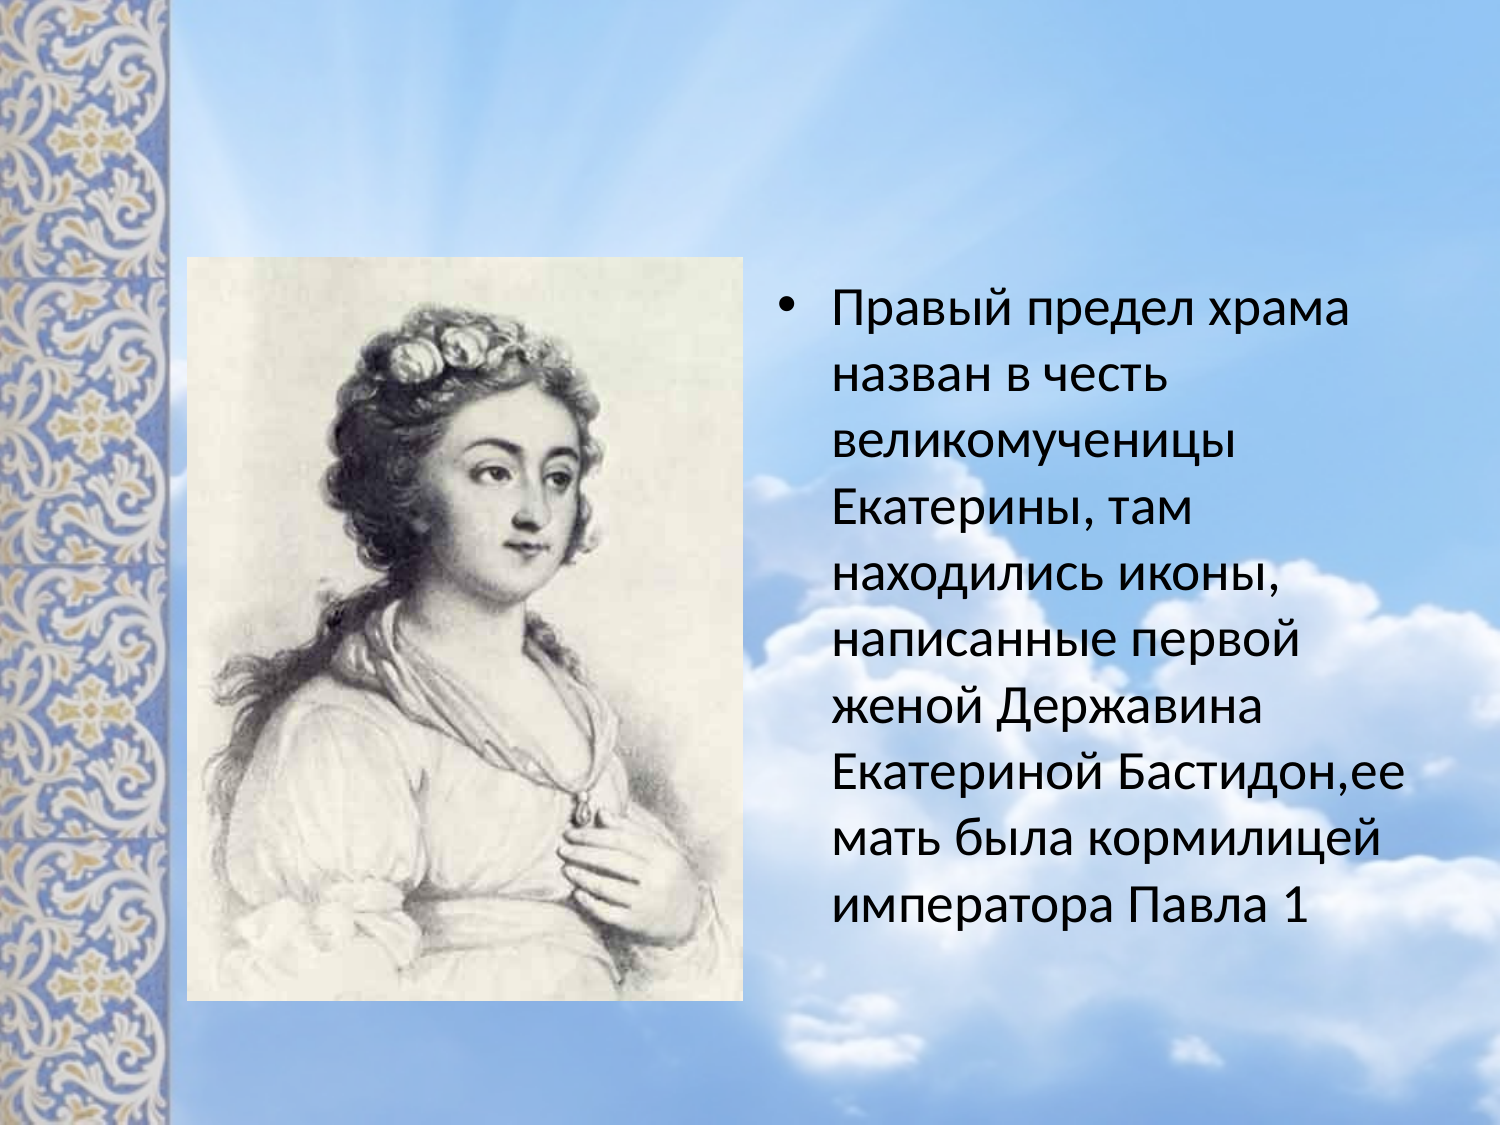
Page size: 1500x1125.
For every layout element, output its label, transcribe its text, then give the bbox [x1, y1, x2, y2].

list Правый предел храма назван в честь великомученицы Екатерины, там находились иконы, написанные первой женой Державина Екатериной Бастидон,ее мать была кормилицей императора Павла 1 [762, 262, 1425, 1005]
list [187, 257, 743, 1001]
